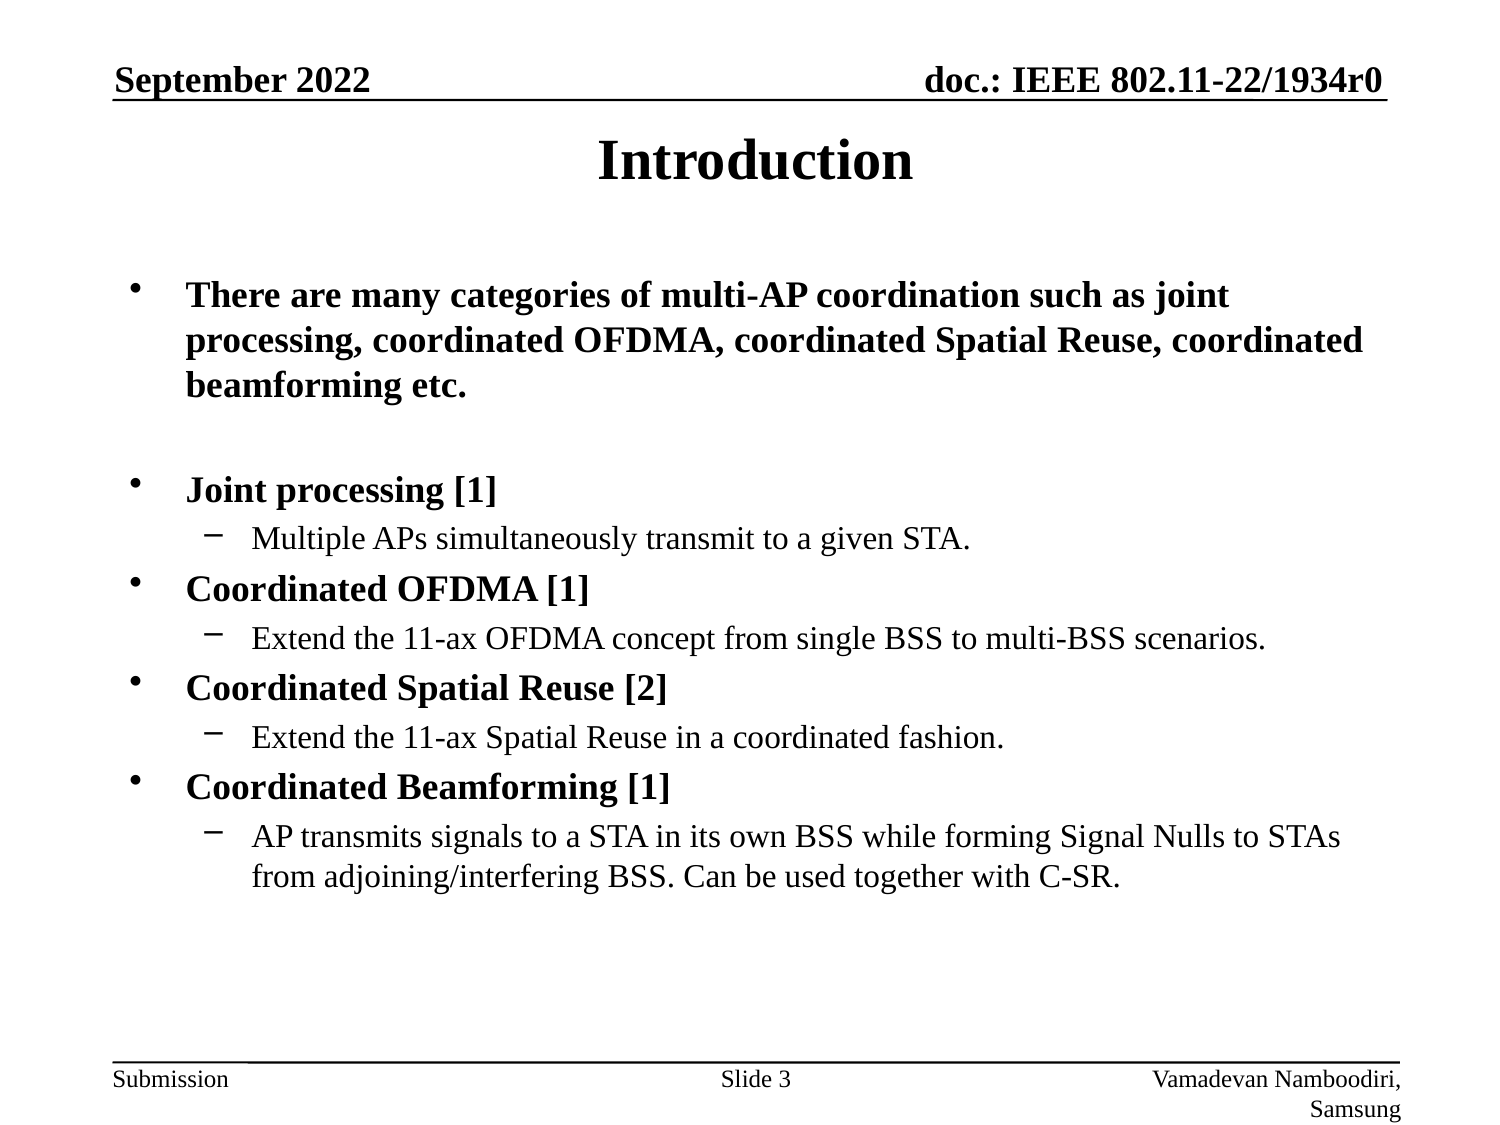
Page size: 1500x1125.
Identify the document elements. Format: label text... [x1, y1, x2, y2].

slide_number Slide 3 [712, 1061, 800, 1093]
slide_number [114, 54, 374, 101]
title Introduction [305, 99, 1207, 212]
list There are many categories of multi-AP coordination such as joint processing, coordinated OFDMA, coordinated Spatial Reuse, coordinated beamforming etc. Joint processing [1] Multiple APs simultaneously transmit to a given STA. Coordinated OFDMA [1] Extend the 11-ax OFDMA concept from single BSS to multi-BSS scenarios. Coordinated Spatial Reuse [2] Extend the 11-ax Spatial Reuse in a coordinated fashion. Coordinated Beamforming [1] AP transmits signals to a STA in its own BSS while forming Signal Nulls to STAs from adjoining/interfering BSS. Can be used together with C-SR. [114, 262, 1413, 963]
footer Vamadevan Namboodiri, Samsung [1130, 1061, 1402, 1093]
